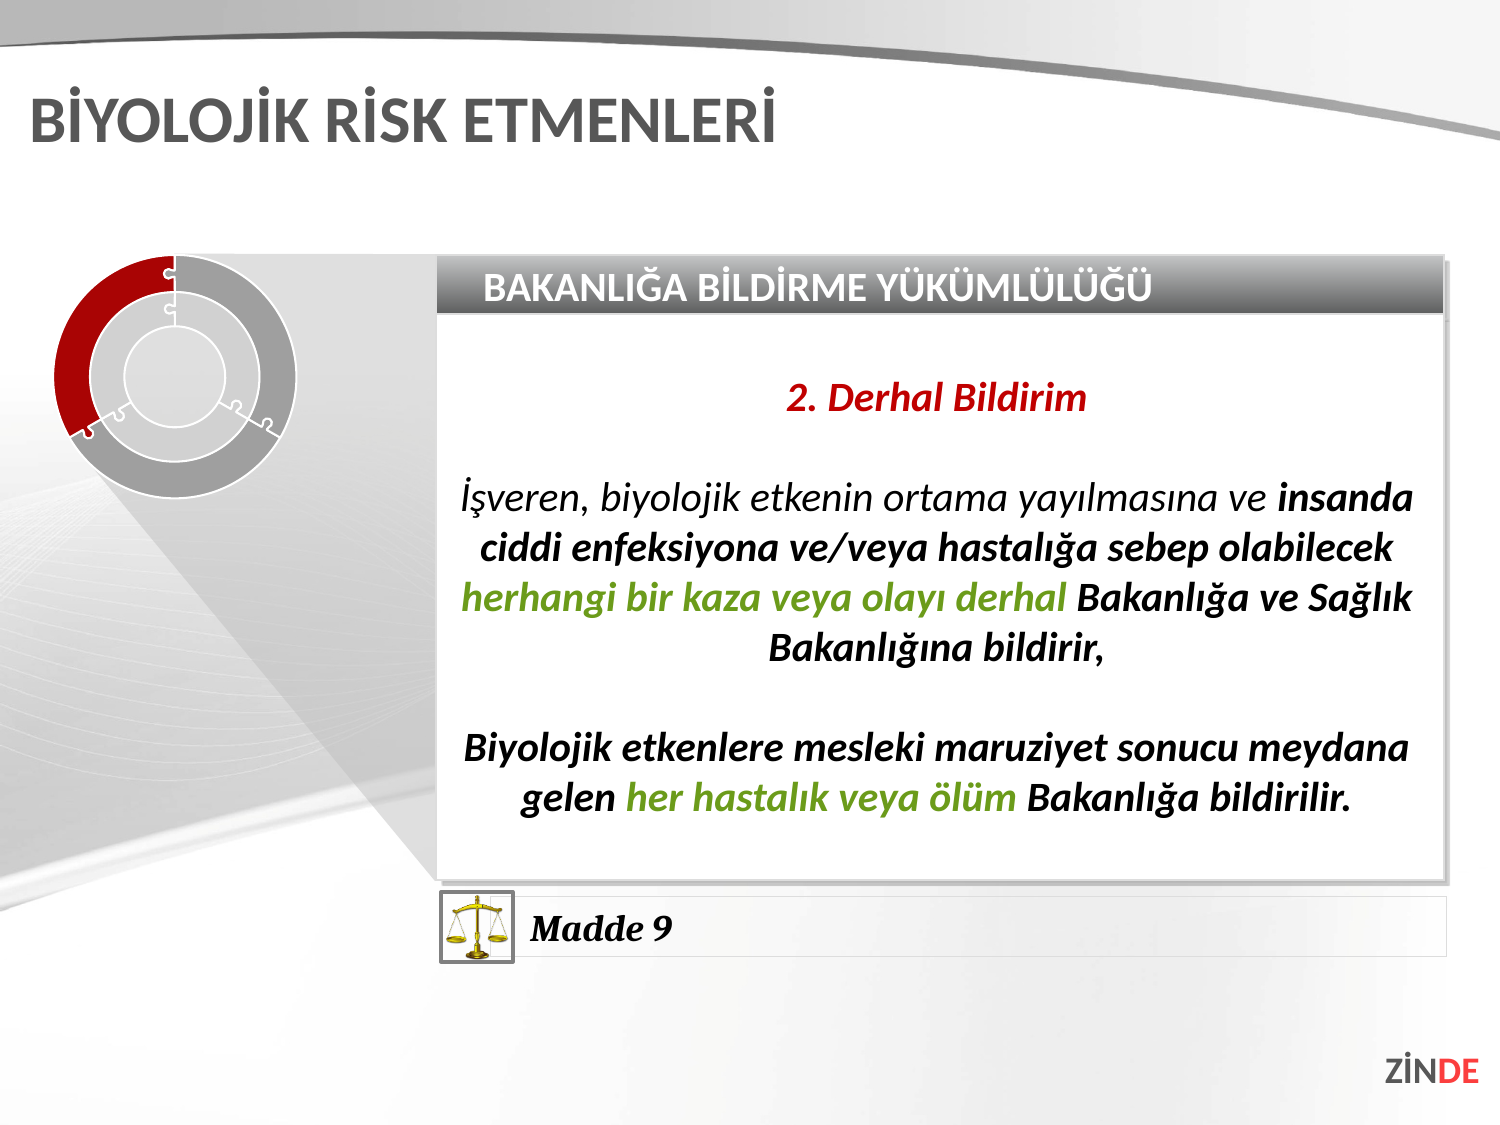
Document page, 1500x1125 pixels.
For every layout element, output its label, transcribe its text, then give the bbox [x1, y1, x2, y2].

text_box 2. Derhal Bildirim İşveren, biyolojik etkenin ortama yayılmasına ve insanda ciddi enfeksiyona ve/veya hastalığa sebep olabilecek herhangi bir kaza veya olayı derhal Bakanlığa ve Sağlık Bakanlığına bildirir, Biyolojik etkenlere mesleki maruziyet sonucu meydana gelen her hastalık veya ölüm Bakanlığa bildirilir. [435, 314, 1444, 881]
text_box BAKANLIĞA BİLDİRME YÜKÜMLÜLÜĞÜ [435, 255, 1444, 314]
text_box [52, 254, 297, 499]
picture [0, 0, 1500, 1125]
text_box BİYOLOJİK RİSK ETMENLERİ [29, 67, 1492, 174]
text_box [125, 253, 436, 882]
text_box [442, 893, 1448, 961]
text_box ZİNDE [1371, 1046, 1480, 1125]
